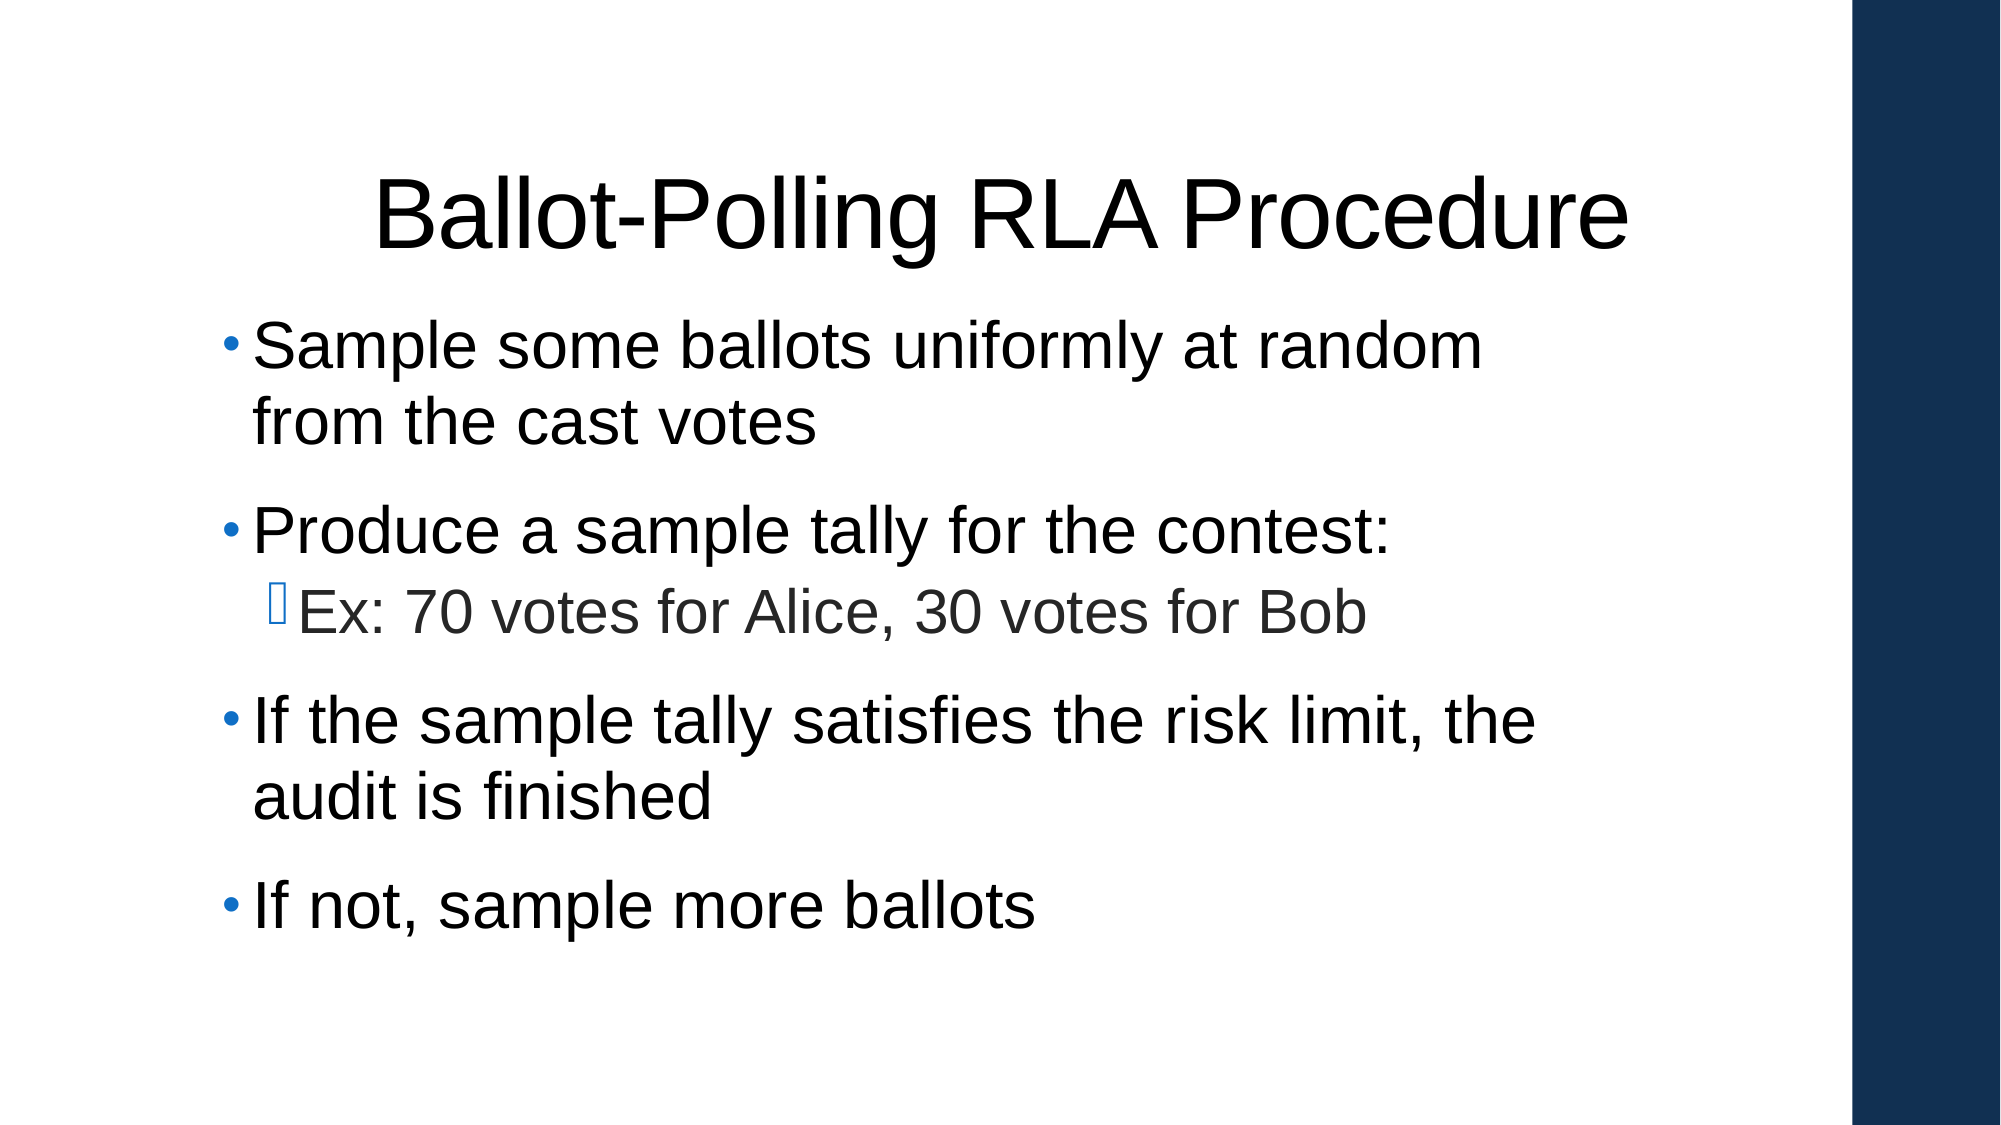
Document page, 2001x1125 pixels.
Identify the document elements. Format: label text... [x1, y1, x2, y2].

title Ballot-Polling RLA Procedure [206, 60, 1797, 278]
list Sample some ballots uniformly at random from the cast votes Produce a sample tally for the contest: Ex: 70 votes for Alice, 30 votes for Bob If the sample tally satisfies the risk limit, the audit is finished If not, sample more ballots [206, 299, 1617, 1014]
